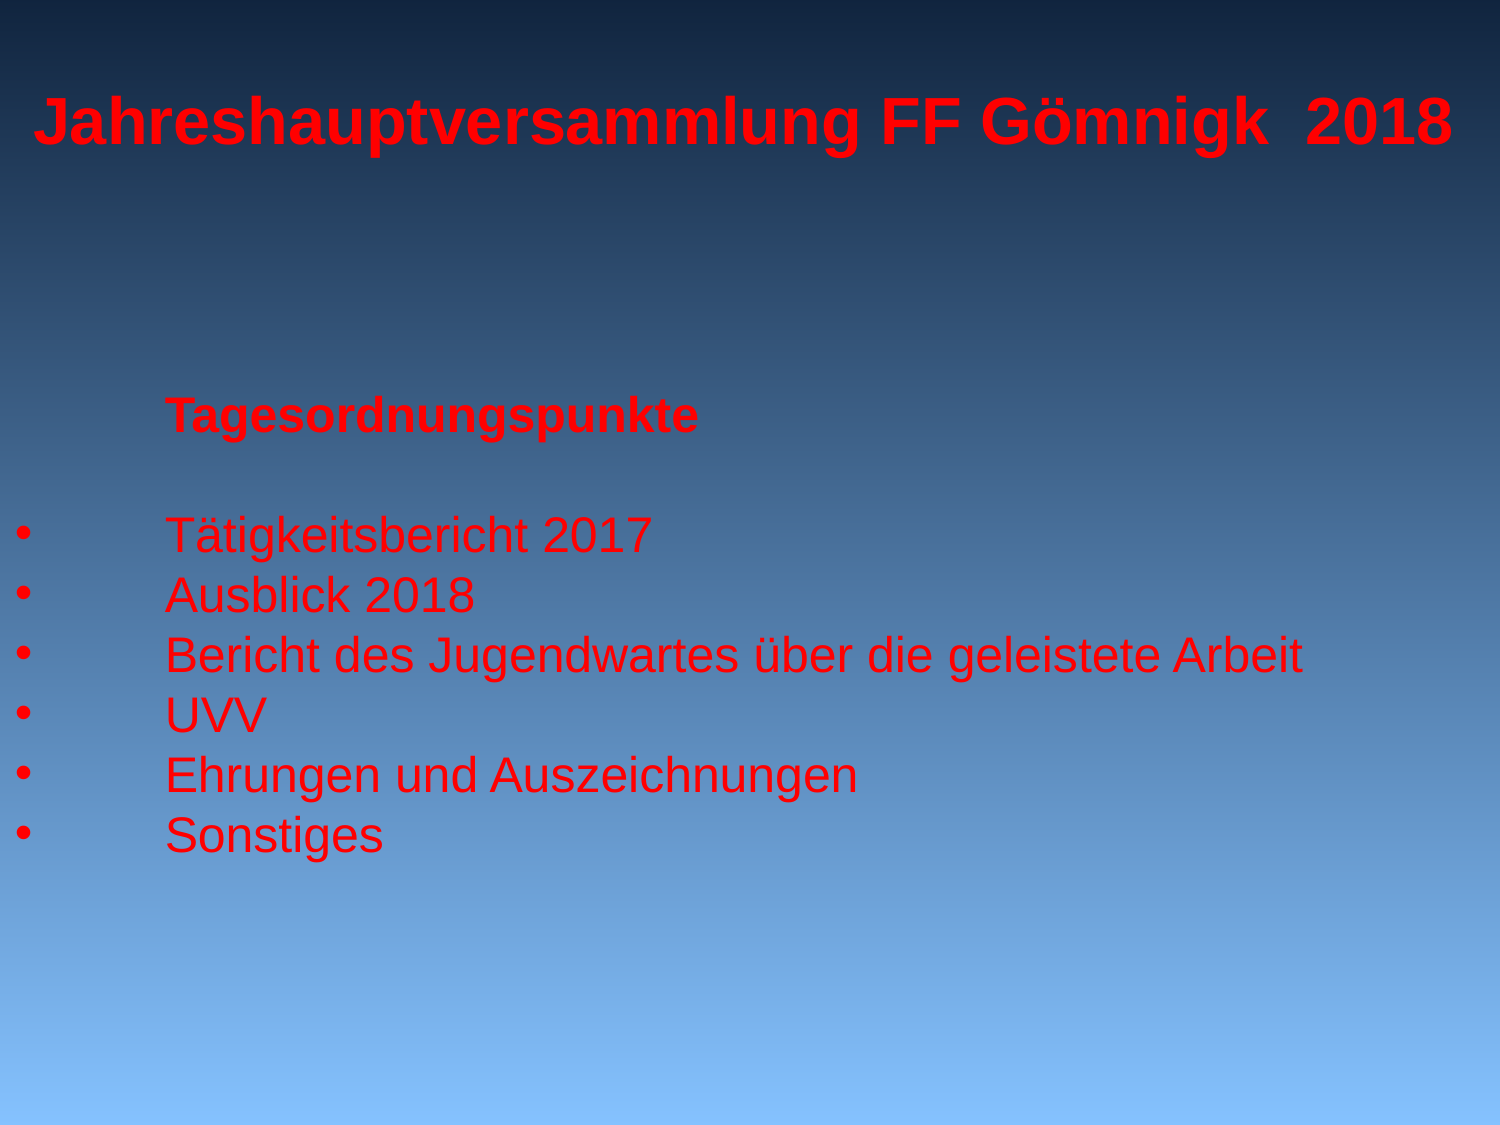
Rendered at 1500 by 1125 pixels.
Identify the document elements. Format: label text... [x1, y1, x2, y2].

text_box Jahreshauptversammlung FF Gömnigk 2018 Tagesordnungspunkte Tätigkeitsbericht 2017 Ausblick 2018 Bericht des Jugendwartes über die geleistete Arbeit UVV Ehrungen und Auszeichnungen Sonstiges [0, 70, 1500, 930]
